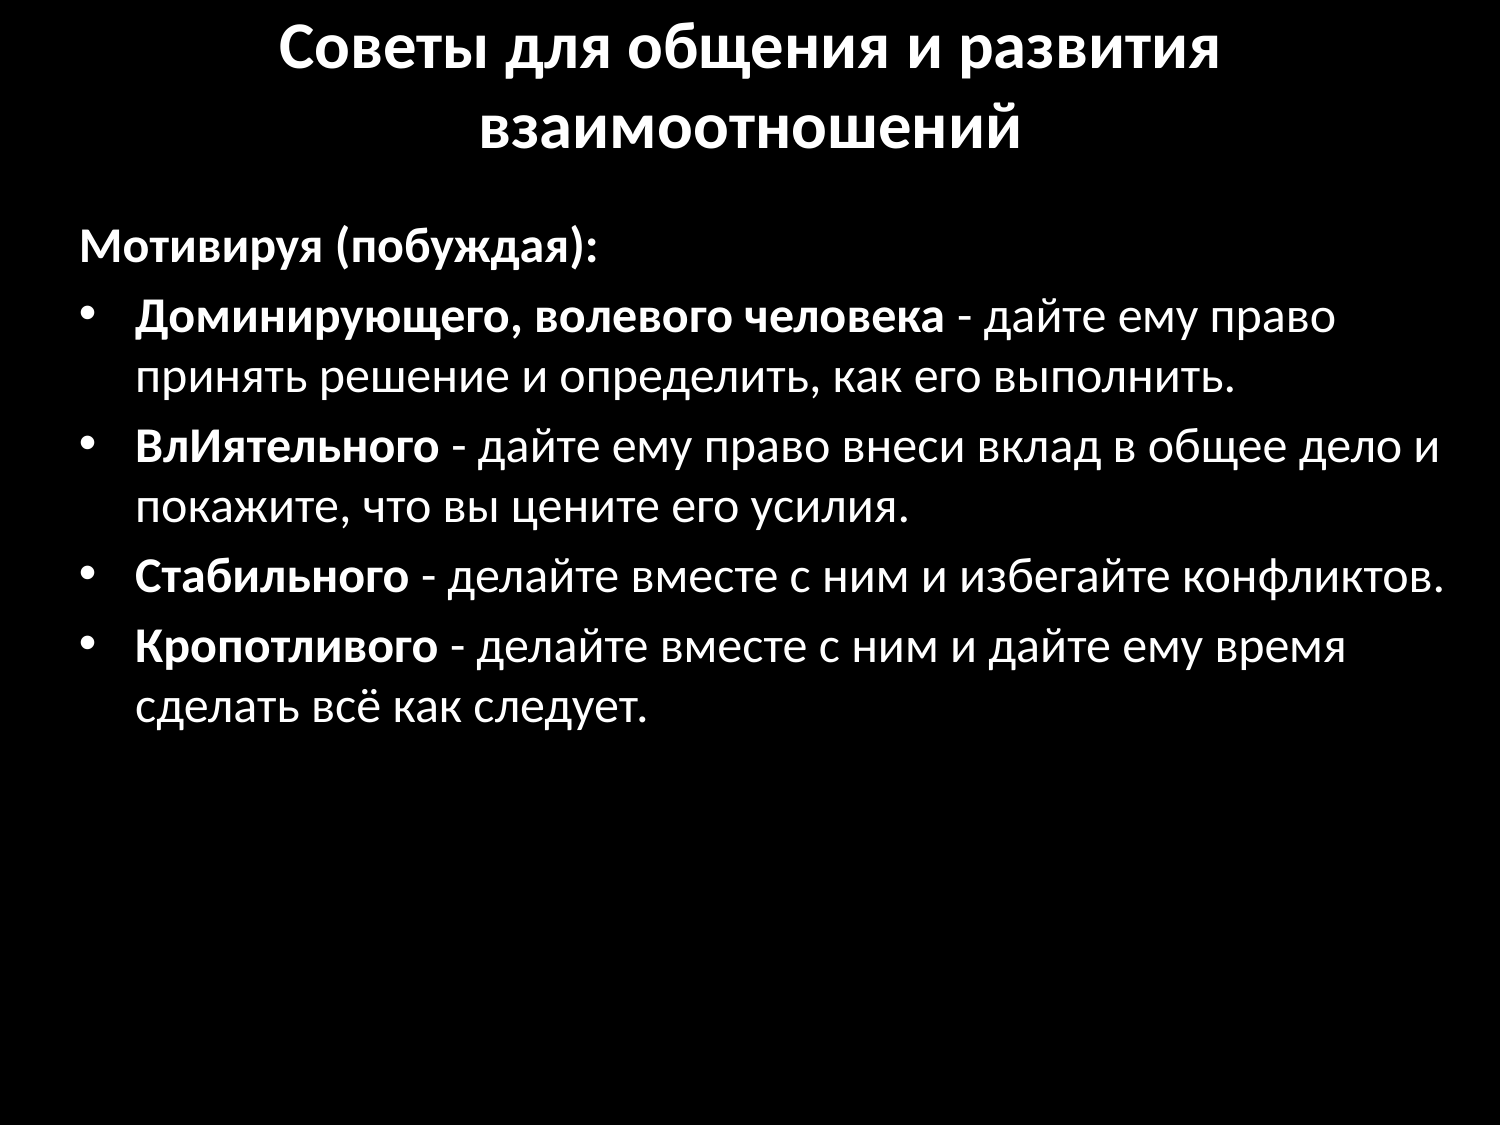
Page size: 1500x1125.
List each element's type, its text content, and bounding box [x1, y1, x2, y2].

text_box Советы для общения и развития взаимоотношений [75, 0, 1426, 169]
list Мотивируя (побуждая): Доминирующего, волевого человека - дайте ему право принять решение и определить, как его выполнить. ВлИятельного - дайте ему право внеси вклад в общее дело и покажите, что вы цените его усилия. Стабильного - делайте вместе с ним и избегайте конфликтов. Кропотливого - делайте вместе с ним и дайте ему время сделать всё как следует. [64, 204, 1475, 943]
text_box [94, 170, 1500, 546]
